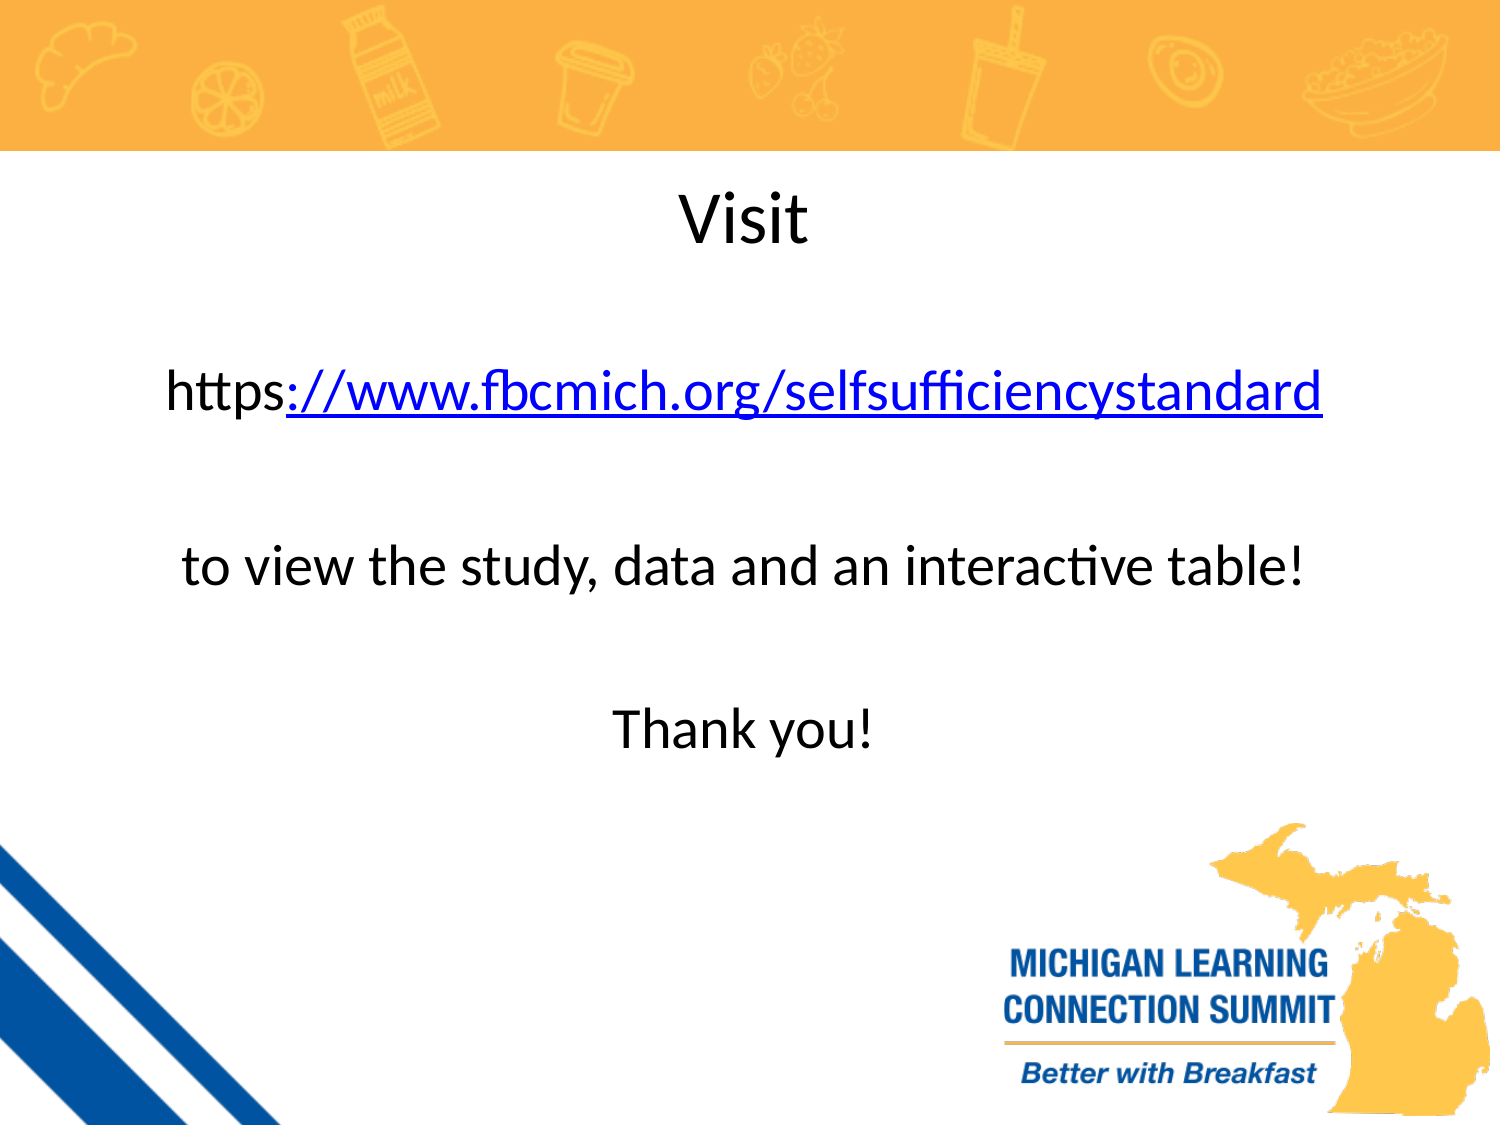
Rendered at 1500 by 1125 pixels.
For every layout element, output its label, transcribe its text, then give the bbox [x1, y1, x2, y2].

list Visit https://www.fbcmich.org/selfsufficiencystandard to view the study, data and an interactive table! Thank you! [97, 161, 1392, 775]
